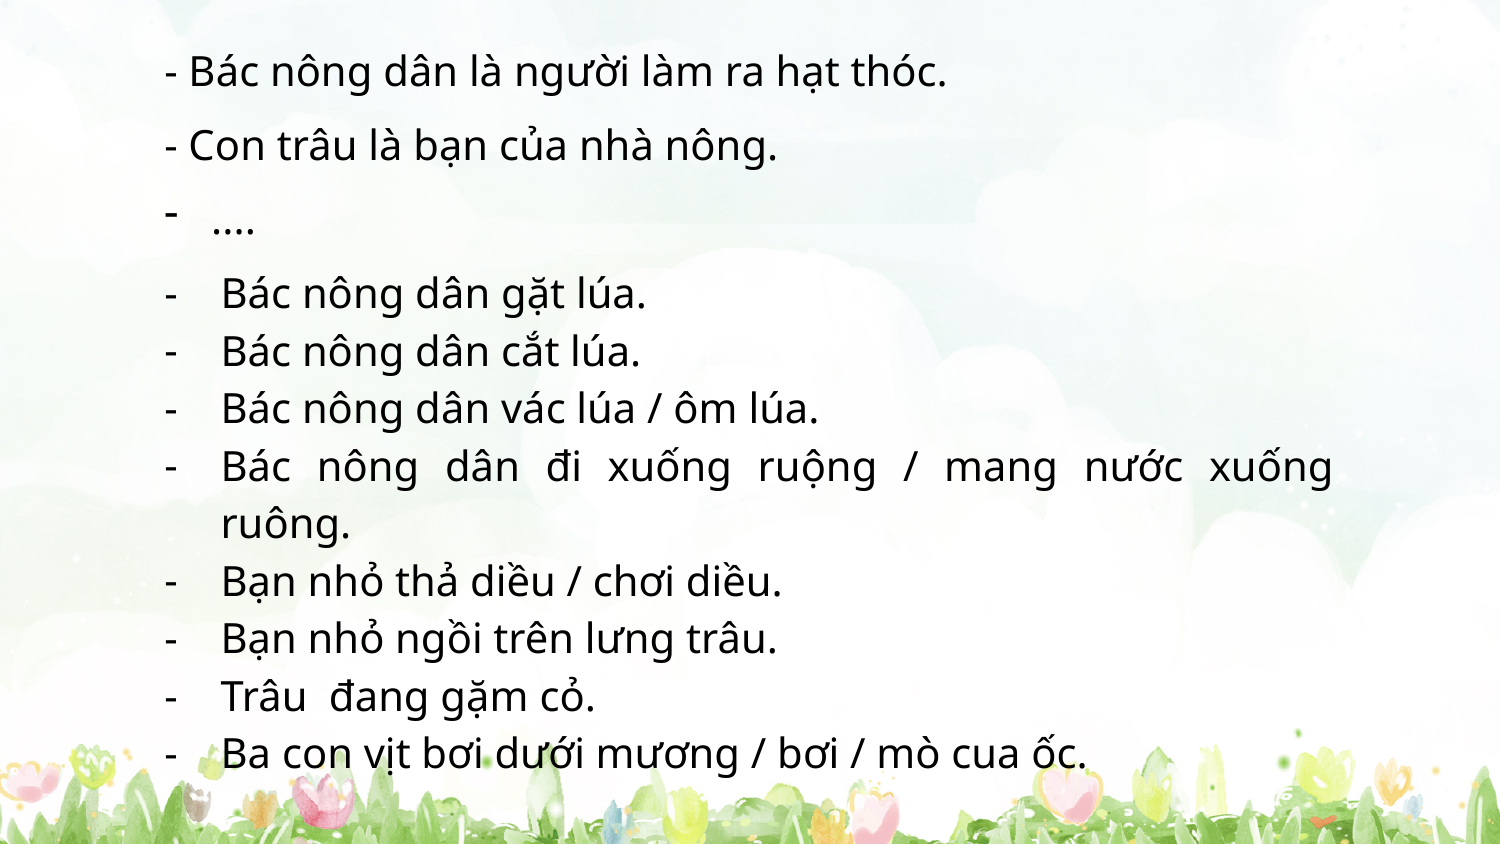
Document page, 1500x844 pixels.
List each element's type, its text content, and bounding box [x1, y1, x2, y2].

text_box - Bác nông dân là người làm ra hạt thóc. - Con trâu là bạn của nhà nông. .... Bác nông dân gặt lúa. Bác nông dân cắt lúa. Bác nông dân vác lúa / ôm lúa. Bác nông dân đi xuống ruộng / mang nước xuống ruông. Bạn nhỏ thả diều / chơi diều. Bạn nhỏ ngồi trên lưng trâu. Trâu đang gặm cỏ. Ba con vịt bơi dưới mương / bơi / mò cua ốc. [149, 29, 1349, 785]
picture [0, 0, 1500, 844]
